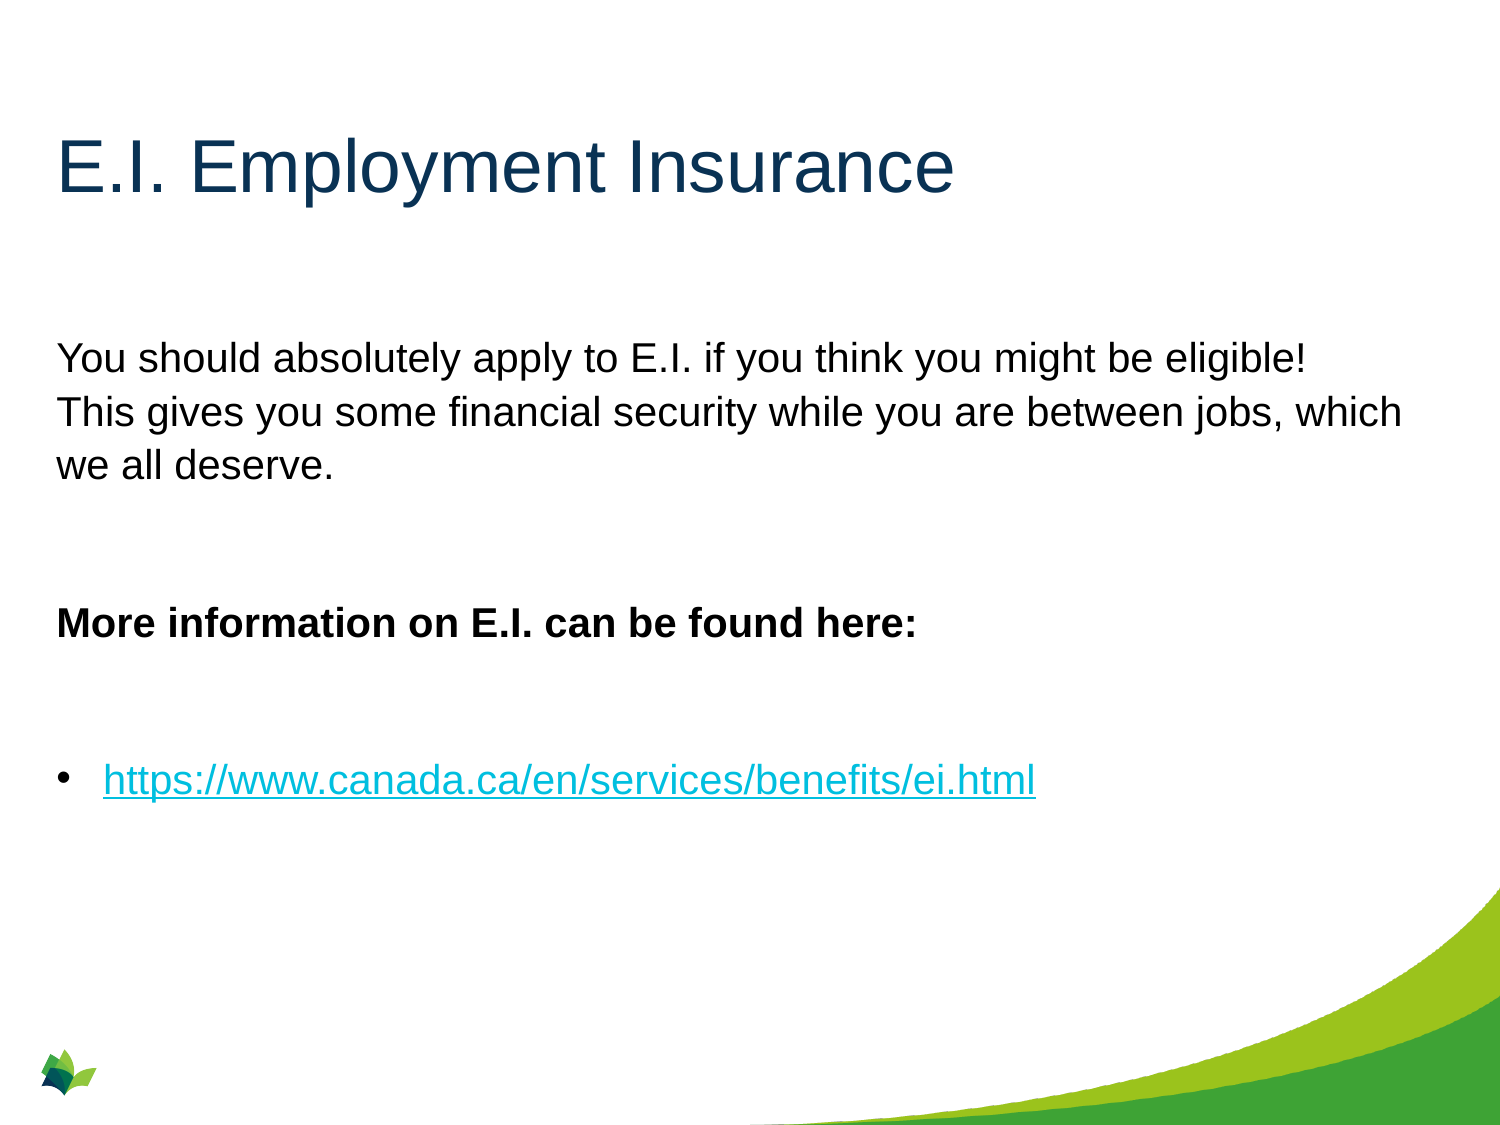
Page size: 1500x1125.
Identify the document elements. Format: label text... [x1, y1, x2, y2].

picture [0, 299, 1500, 1125]
list You should absolutely apply to E.I. if you think you might be eligible! This gives you some financial security while you are between jobs, which we all deserve. More information on E.I. can be found here: https://www.canada.ca/en/services/benefits/ei.html [41, 320, 1459, 1021]
title E.I. Employment Insurance [41, 59, 1459, 278]
